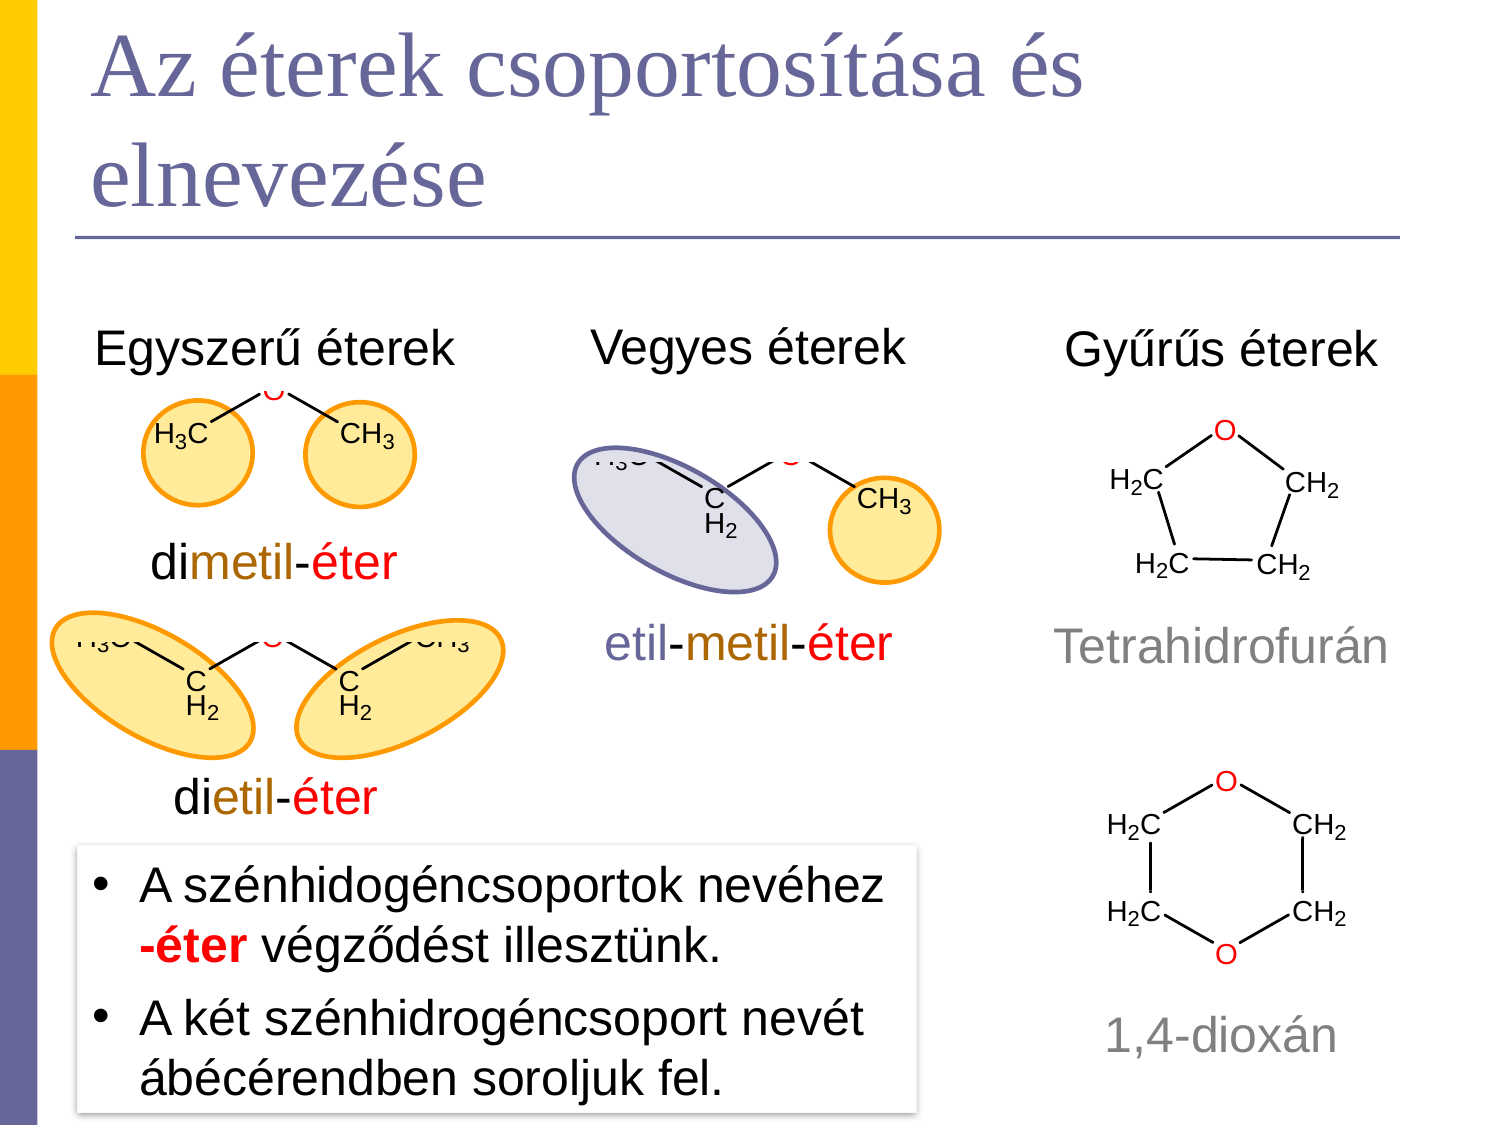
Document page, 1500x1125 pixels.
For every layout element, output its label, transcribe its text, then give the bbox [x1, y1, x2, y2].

text_box dietil-éter [158, 761, 394, 832]
text_box [684, 582, 768, 593]
text_box Vegyes éterek [575, 306, 922, 382]
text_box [1103, 414, 1345, 593]
text_box etil-metil-éter [589, 602, 909, 678]
text_box [924, 493, 940, 567]
text_box [316, 429, 415, 507]
text_box [380, 620, 504, 693]
text_box Gyűrűs éterek [1050, 308, 1394, 384]
text_box [154, 485, 241, 506]
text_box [590, 462, 920, 574]
text_box [51, 612, 180, 680]
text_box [72, 641, 478, 753]
text_box [574, 447, 672, 509]
text_box Egyszerű éterek [79, 307, 471, 383]
text_box A szénhidogéncsoportok nevéhez -éter végződést illesztünk. A két szénhidrogéncsoport nevét ábécérendben soroljuk fel. [77, 845, 917, 1113]
text_box Tetrahidrofurán [1038, 605, 1405, 681]
text_box 1,4-dioxán [1090, 995, 1354, 1071]
text_box dimetil-éter [135, 522, 413, 598]
title Az éterek csoportosítása és elnevezése [75, 45, 1425, 233]
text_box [1101, 764, 1353, 977]
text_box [150, 390, 403, 478]
